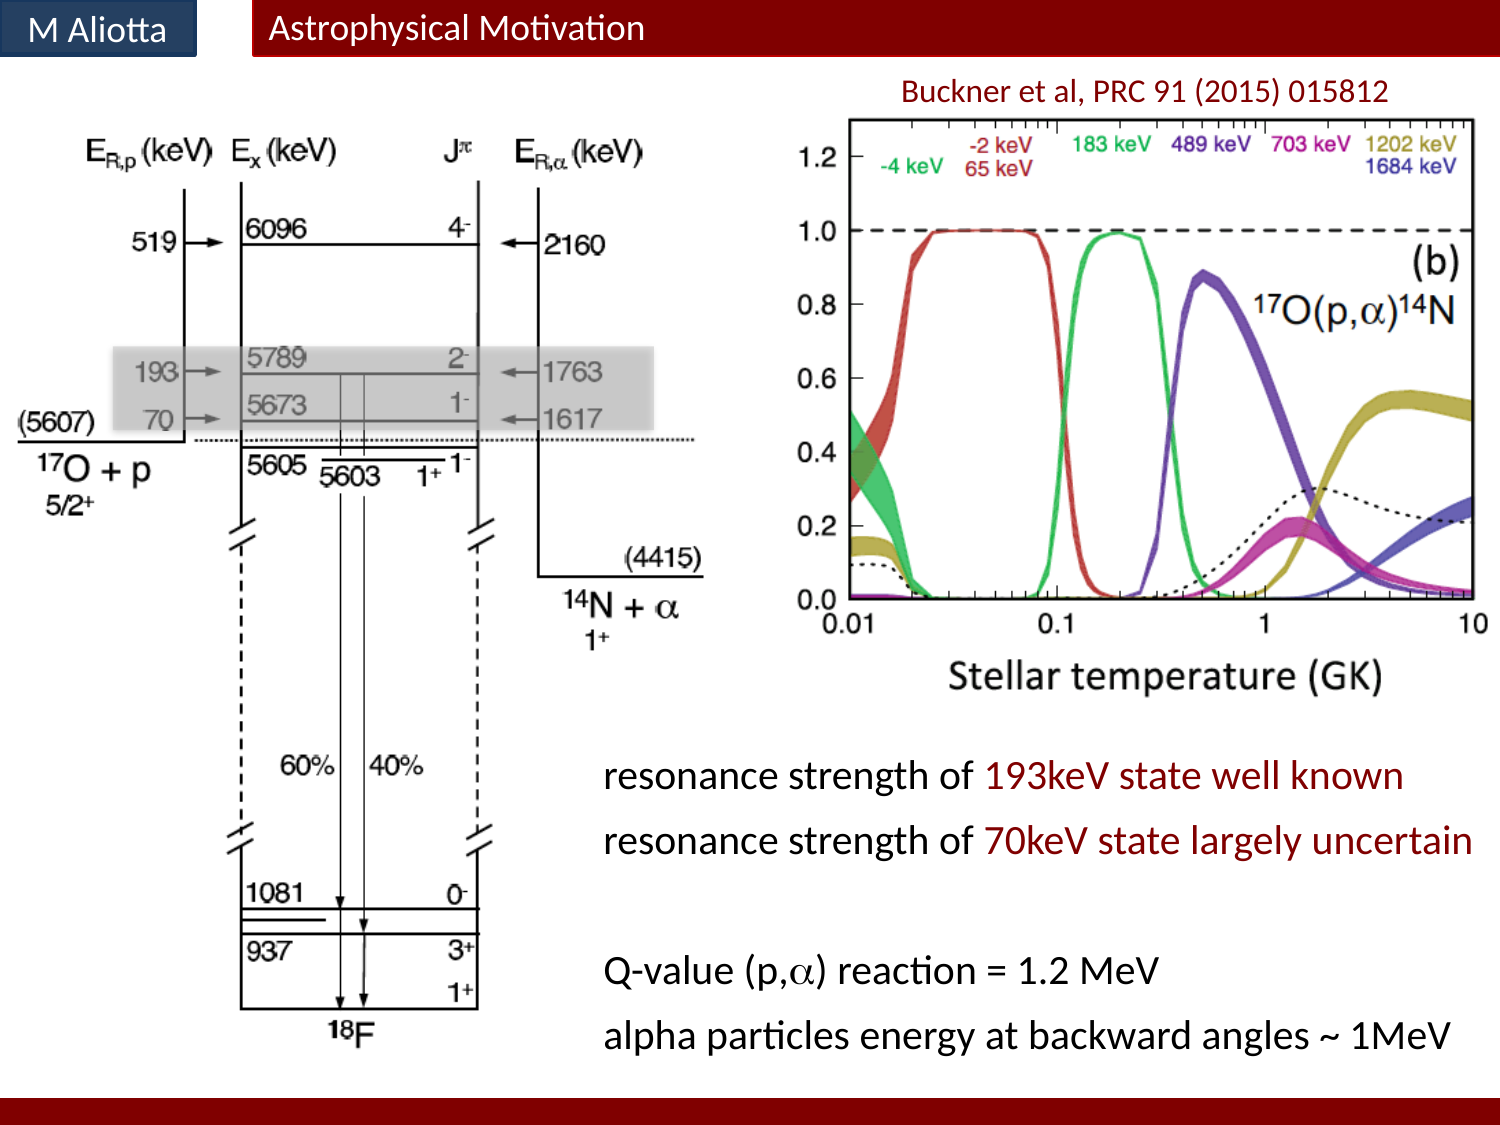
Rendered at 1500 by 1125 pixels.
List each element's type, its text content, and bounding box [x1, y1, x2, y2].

text_box resonance strength of 193keV state well known resonance strength of 70keV state largely uncertain Q-value (p,a) reaction = 1.2 MeV alpha particles energy at backward angles ~ 1MeV [588, 725, 1489, 1066]
picture [791, 112, 1496, 718]
picture [10, 121, 720, 1055]
text_box [0, 1098, 1500, 1125]
text_box M Aliotta [0, 0, 197, 57]
text_box Astrophysical Motivation [253, 0, 1500, 56]
text_box Buckner et al, PRC 91 (2015) 015812 [886, 61, 1414, 111]
